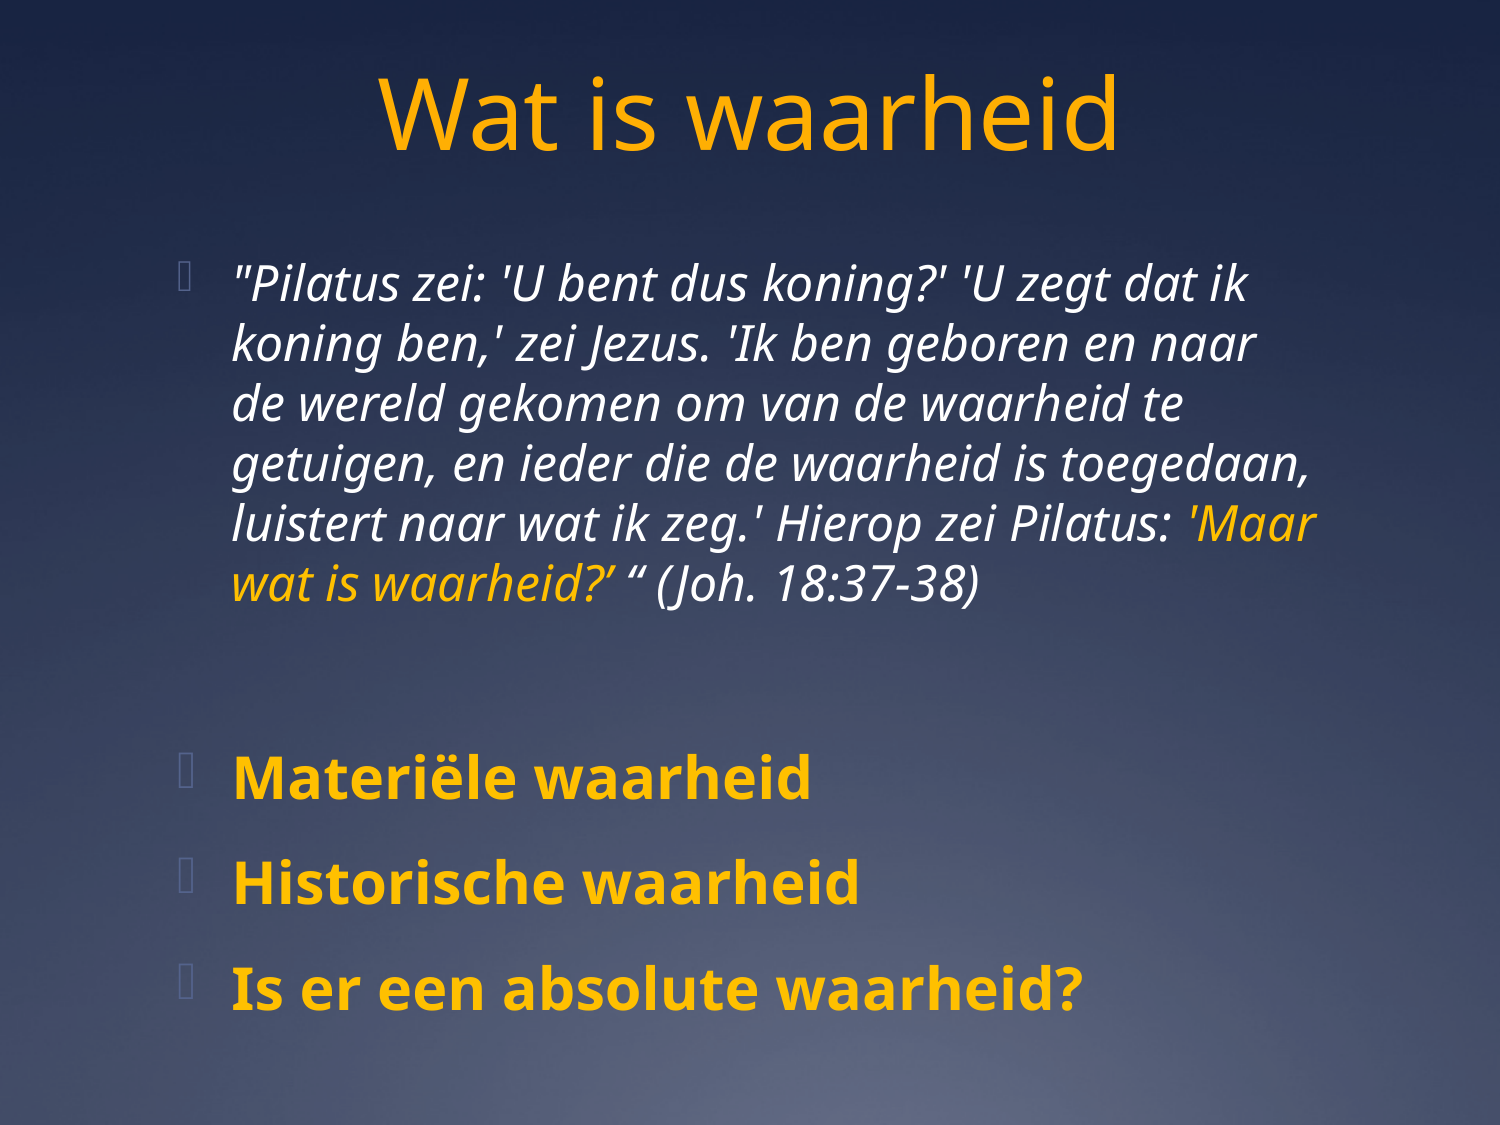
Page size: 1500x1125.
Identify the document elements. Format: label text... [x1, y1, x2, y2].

title Wat is waarheid [100, 42, 1400, 149]
list "Pilatus zei: 'U bent dus koning?' 'U zegt dat ik koning ben,' zei Jezus. 'Ik ben geboren en naar de wereld gekomen om van de waarheid te getuigen, en ieder die de waarheid is toegedaan, luistert naar wat ik zeg.' Hierop zei Pilatus: 'Maar wat is waarheid?’ “ (Joh. 18:37-38) Materiële waarheid Historische waarheid Is er een absolute waarheid? [162, 243, 1338, 1083]
